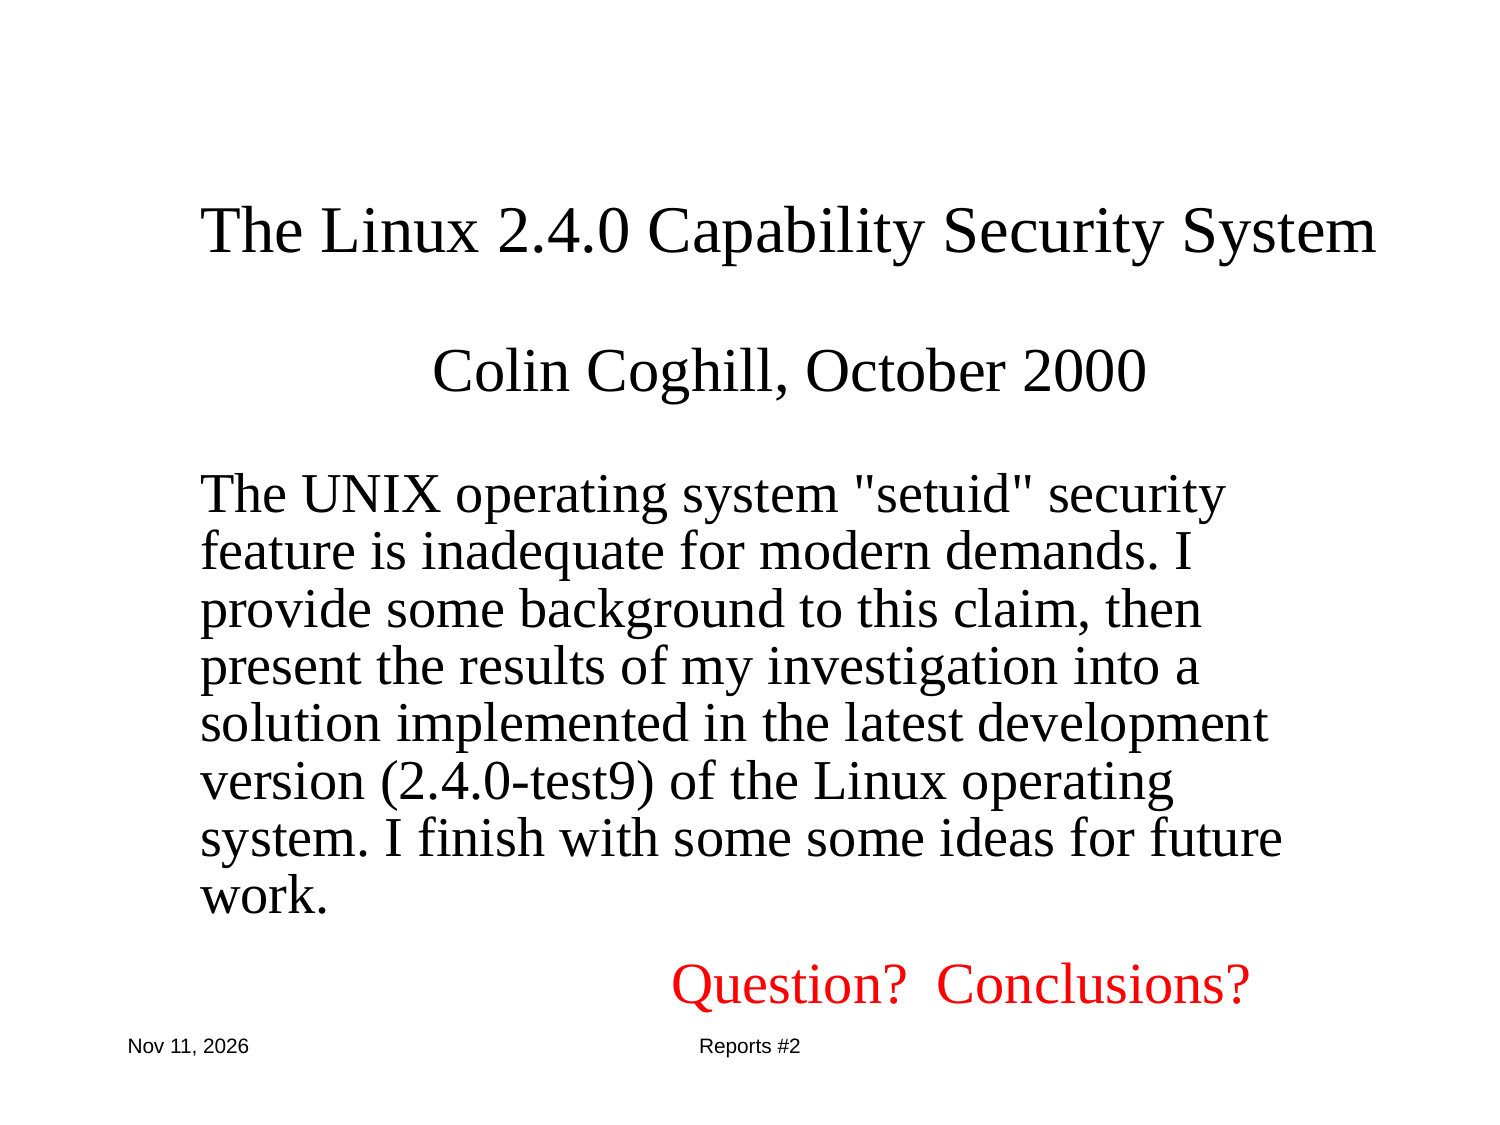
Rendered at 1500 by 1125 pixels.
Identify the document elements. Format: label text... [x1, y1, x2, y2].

footer Reports #2 [512, 1025, 988, 1100]
slide_number 14-Aug-18 [112, 1025, 425, 1100]
text_box The UNIX operating system "setuid" security feature is inadequate for modern demands. I provide some background to this claim, then present the results of my investigation into a solution implemented in the latest development version (2.4.0-test9) of the Linux operating system. I finish with some some ideas for future work. [199, 374, 1332, 1018]
title The Linux 2.4.0 Capability Security System [44, 118, 1500, 335]
text_box Colin Coghill, October 2000 [342, 340, 1238, 409]
text_box Question? Conclusions? [575, 937, 1349, 1023]
